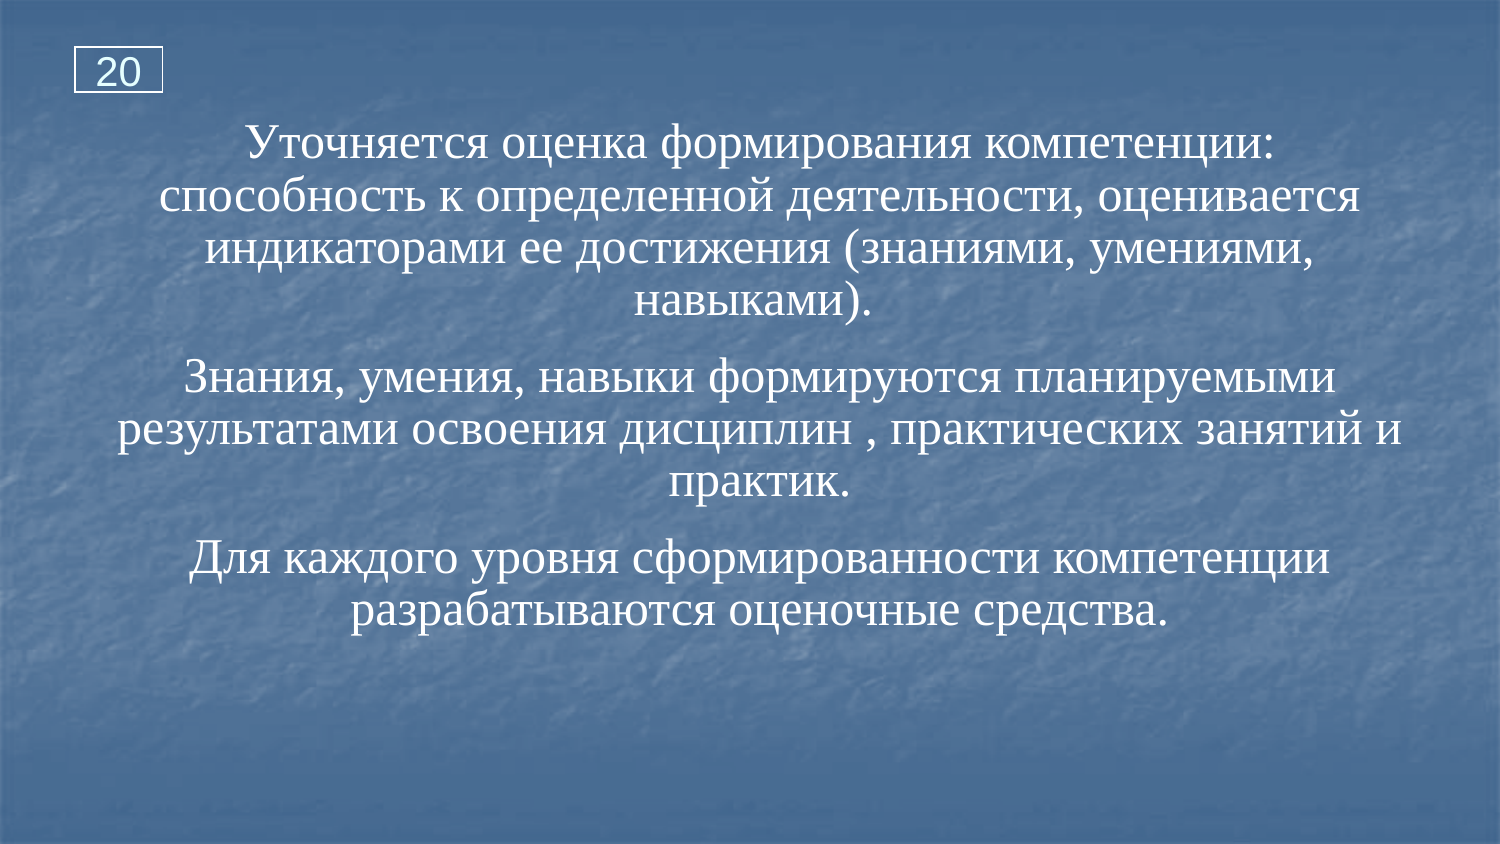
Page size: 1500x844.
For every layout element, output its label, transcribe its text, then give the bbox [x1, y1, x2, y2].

list Уточняется оценка формирования компетенции: способность к определенной деятельности, оценивается индикаторами ее достижения (знаниями, умениями, навыками). Знания, умения, навыки формируются планируемыми результатами освоения дисциплин , практических занятий и практик. Для каждого уровня сформированности компетенции разрабатываются оценочные средства. [76, 109, 1427, 744]
text_box 20 [74, 46, 163, 92]
